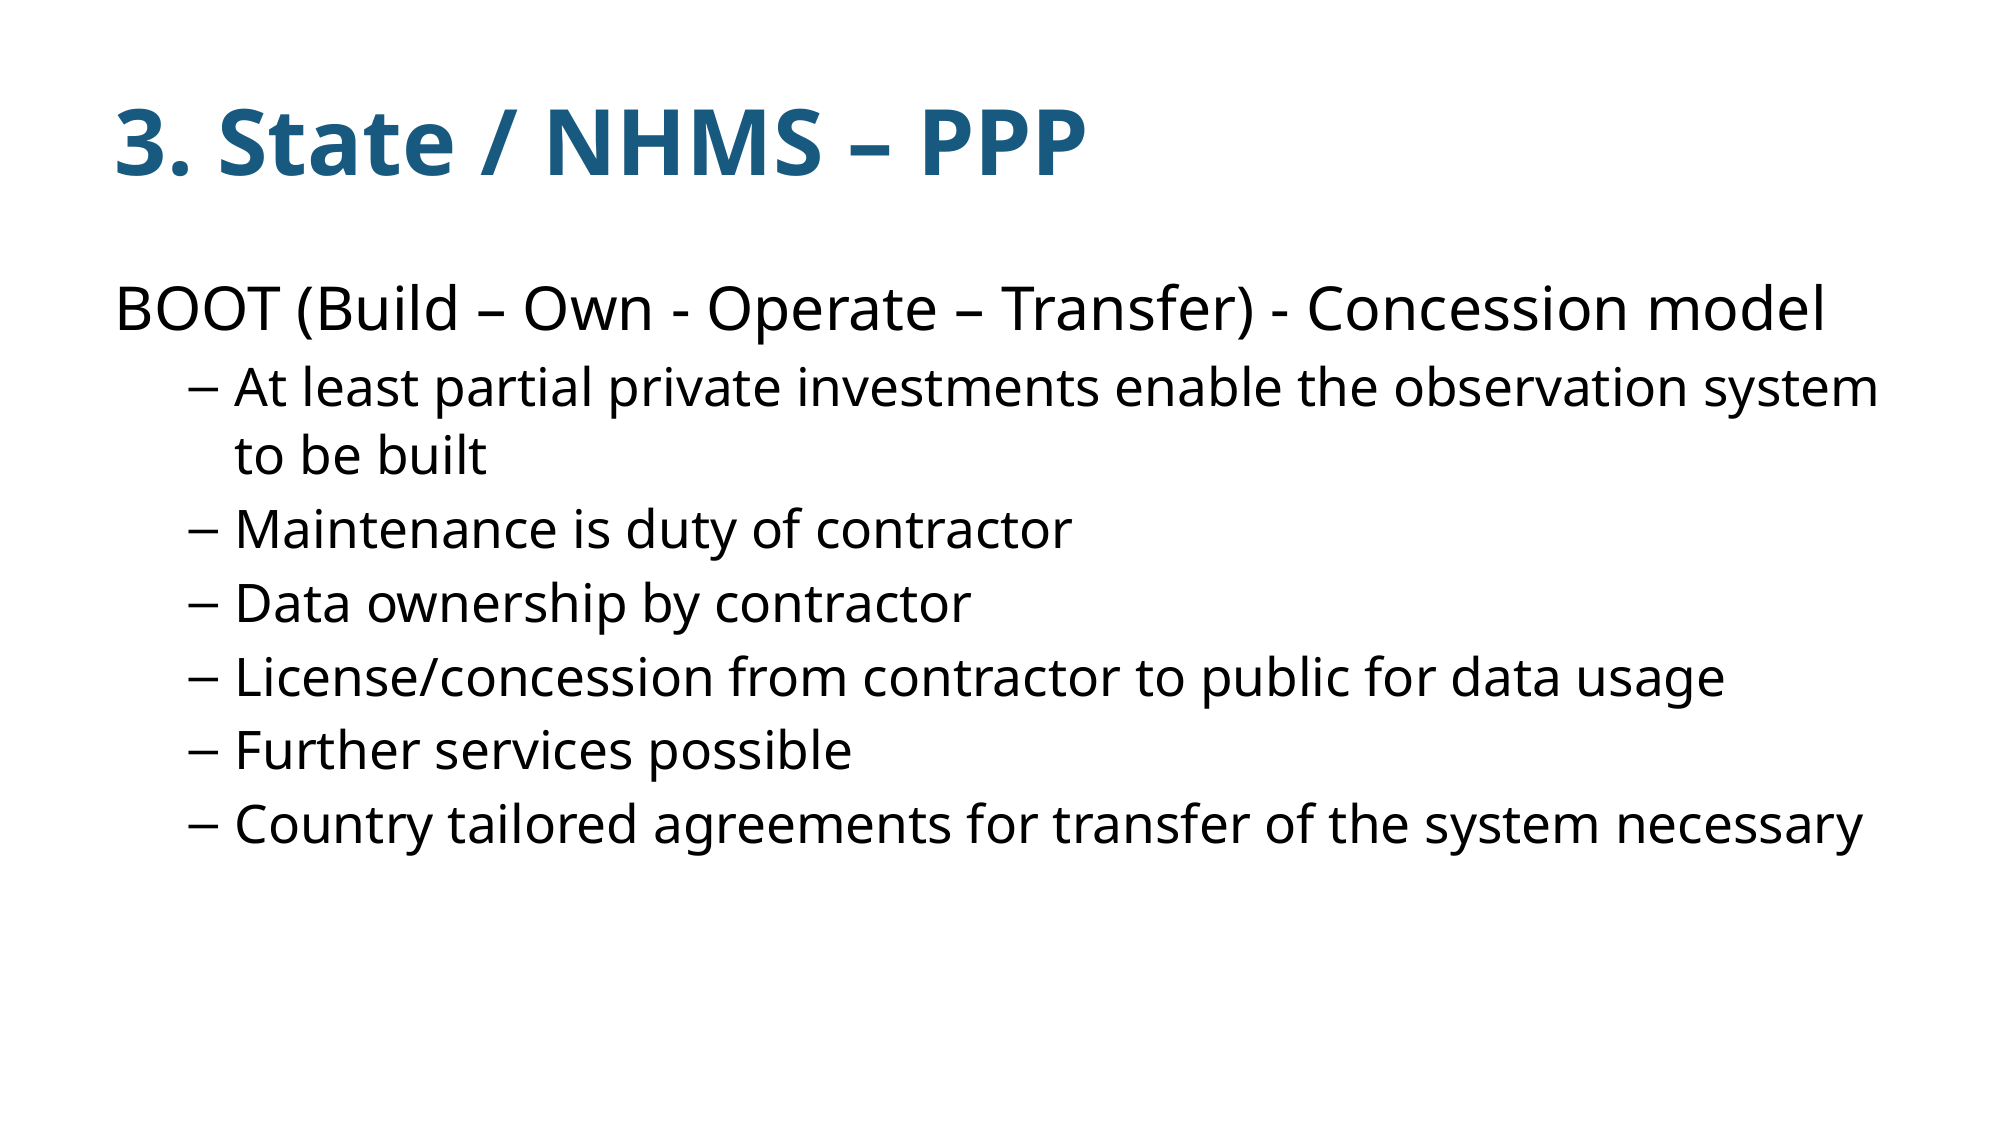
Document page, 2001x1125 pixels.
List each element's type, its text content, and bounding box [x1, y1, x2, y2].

title 3. State / NHMS – PPP [99, 45, 1900, 233]
list BOOT (Build – Own - Operate – Transfer) - Concession model At least partial private investments enable the observation system to be built Maintenance is duty of contractor Data ownership by contractor License/concession from contractor to public for data usage Further services possible Country tailored agreements for transfer of the system necessary [99, 262, 1900, 1005]
